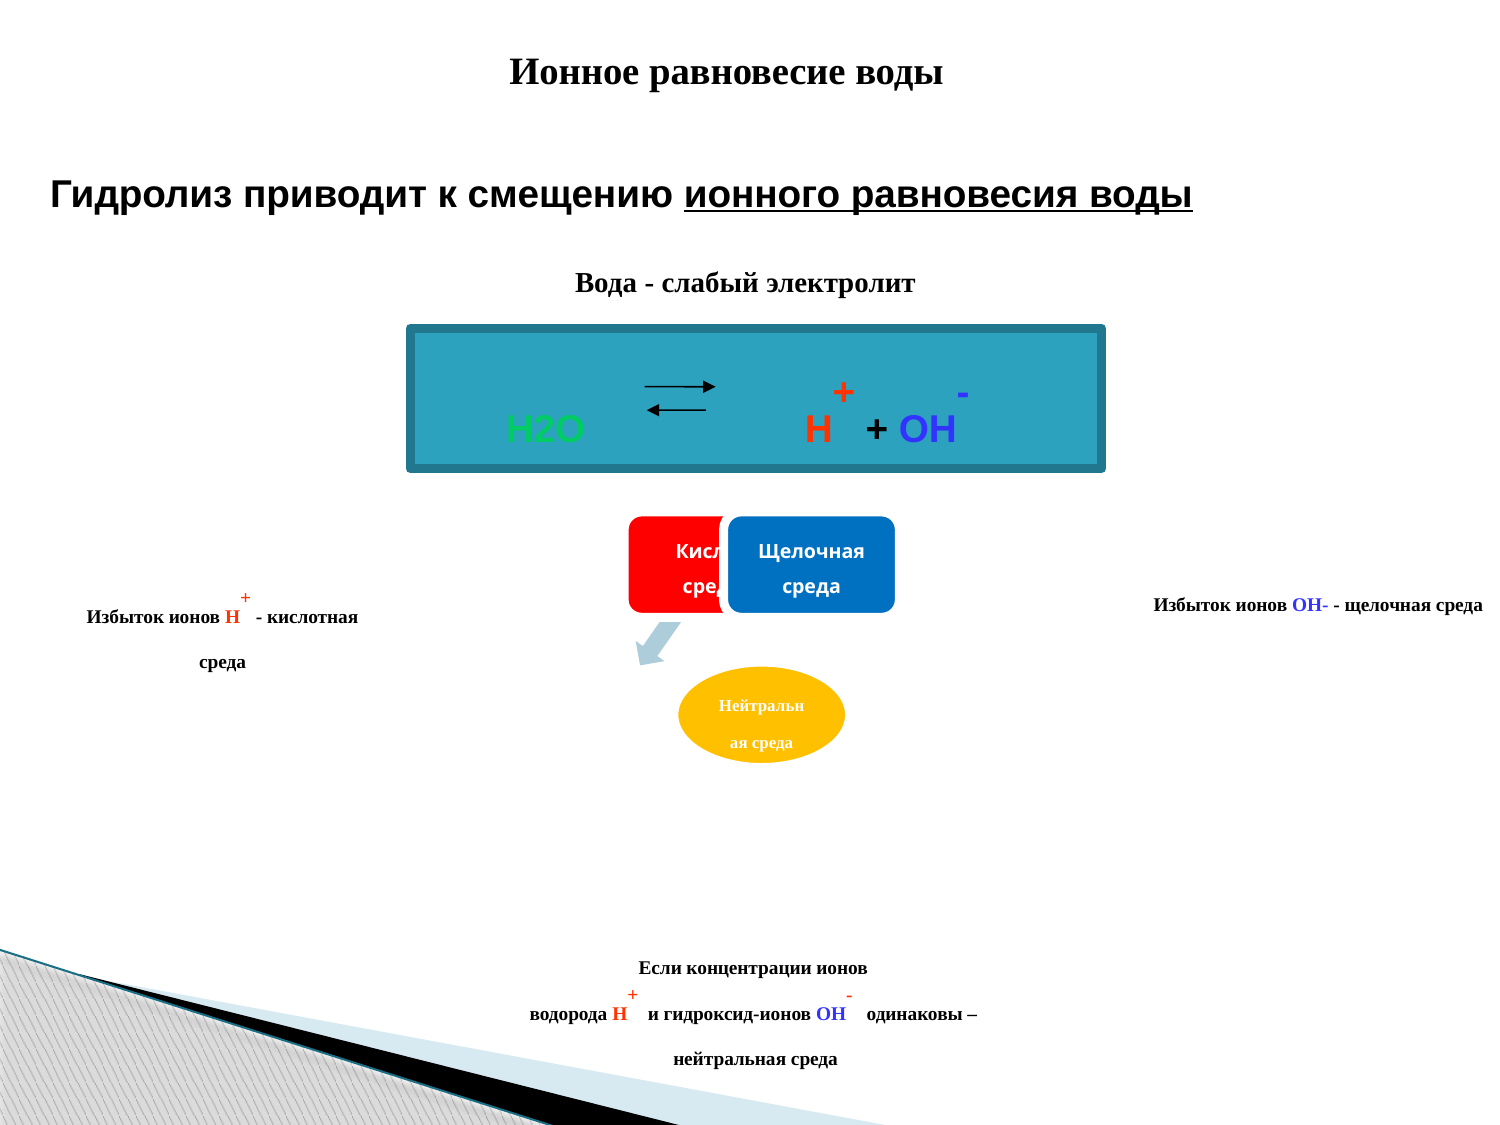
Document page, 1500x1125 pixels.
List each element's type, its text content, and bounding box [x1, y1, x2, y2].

text_box [171, 976, 1093, 1044]
text_box Избыток ионов Н+ - кислотная среда [58, 574, 387, 680]
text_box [409, 503, 1114, 926]
text_box Вода - слабый электролит [560, 223, 932, 306]
text_box Н2О [491, 351, 601, 458]
text_box Н+ + ОН- [789, 351, 985, 458]
text_box [406, 324, 1106, 473]
text_box Гидролиз приводит к смещению ионного равновесия воды [35, 117, 1454, 223]
text_box Если концентрации ионов водорода Н+ и гидроксид-ионов ОН- одинаковы – нейтральная среда [351, 925, 1161, 1077]
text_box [644, 386, 716, 411]
text_box Избыток ионов ОН- - щелочная среда [1136, 562, 1500, 623]
text_box Ионное равновесие воды [163, 0, 1289, 94]
